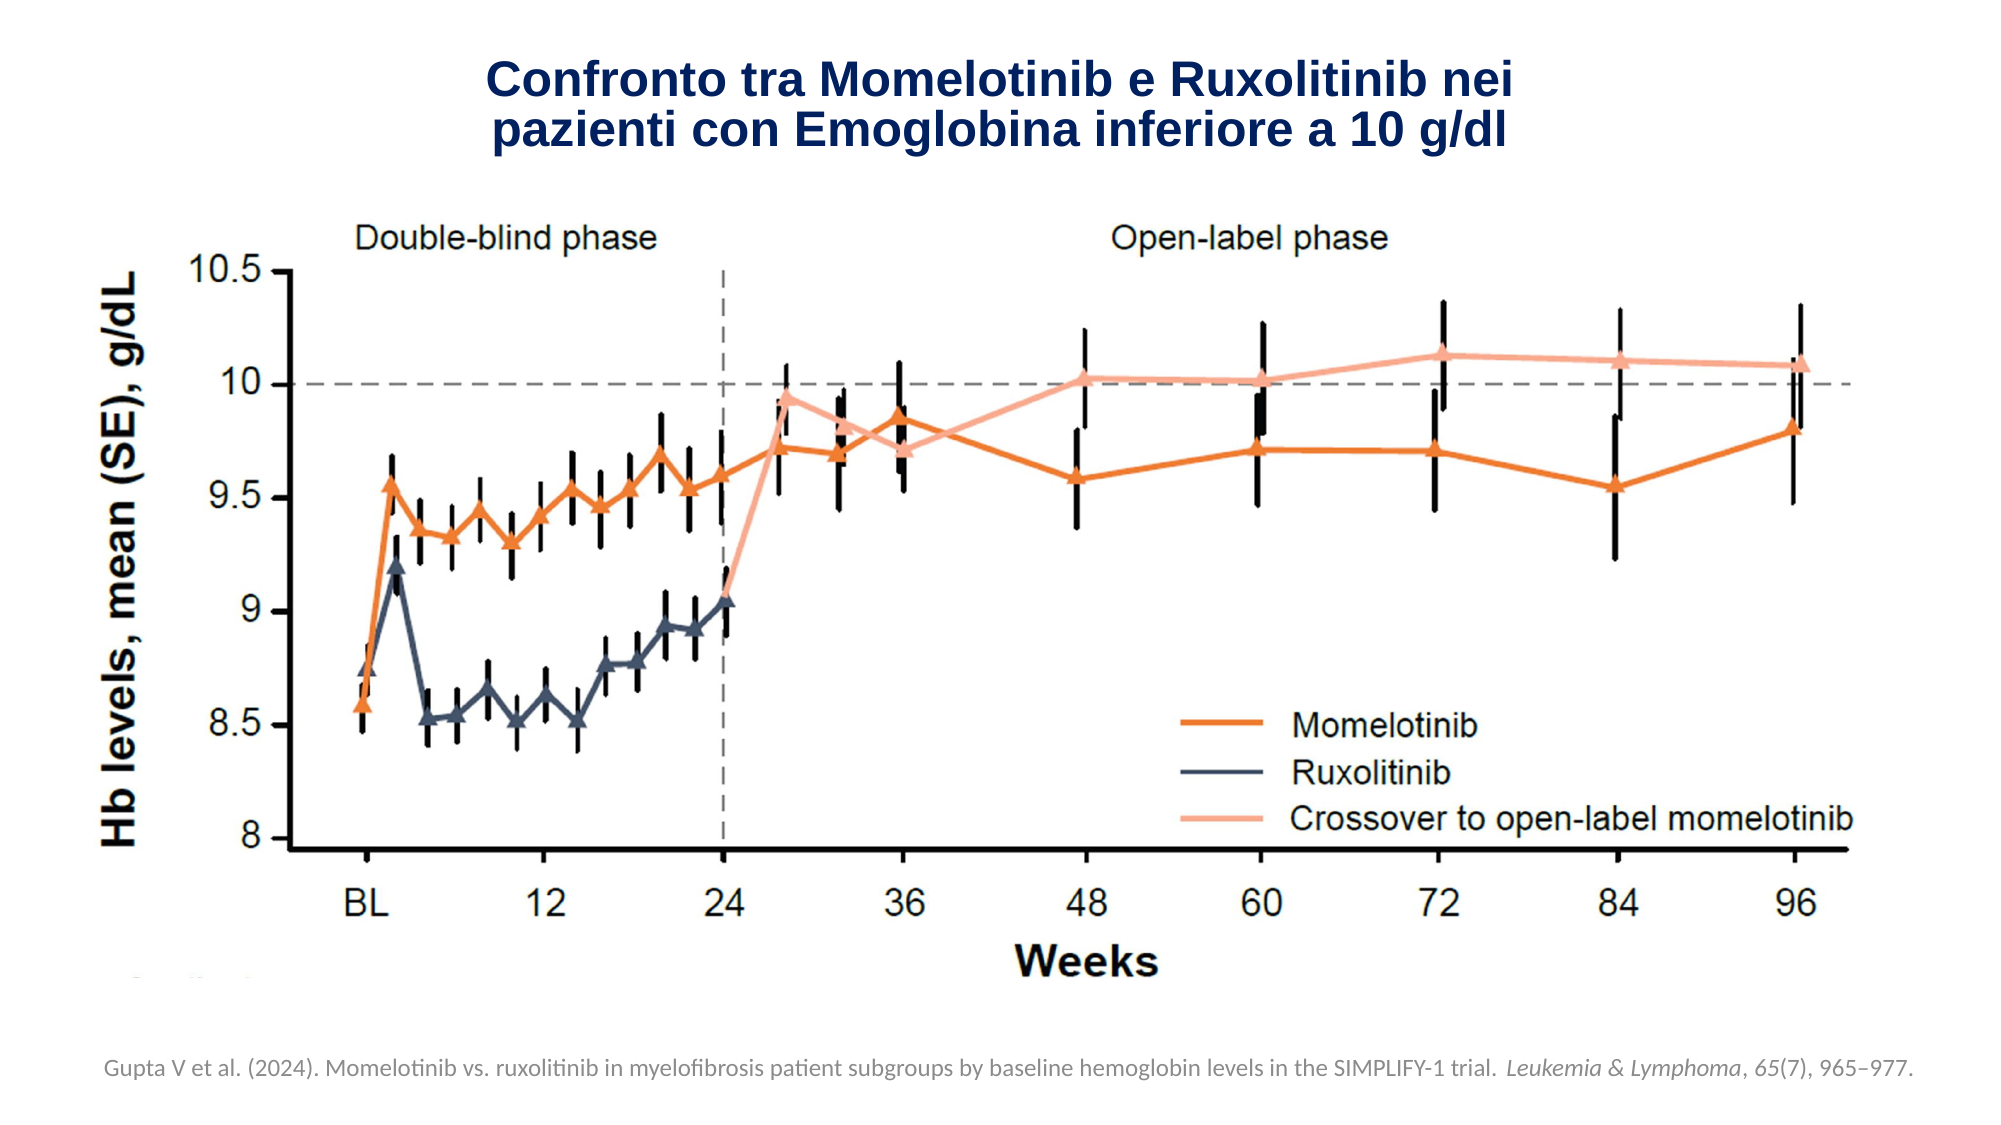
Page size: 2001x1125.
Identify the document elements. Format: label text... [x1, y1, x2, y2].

text_box Confronto tra Momelotinib e Ruxolitinib nei pazienti con Emoglobina inferiore a 10 g/dl [420, 49, 1580, 202]
text_box Gupta V et al. (2024). Momelotinib vs. ruxolitinib in myelofibrosis patient subgroups by baseline hemoglobin levels in the SIMPLIFY-1 trial. Leukemia & Lymphoma, 65(7), 965–977. [39, 1026, 1985, 1107]
picture [90, 215, 1879, 978]
